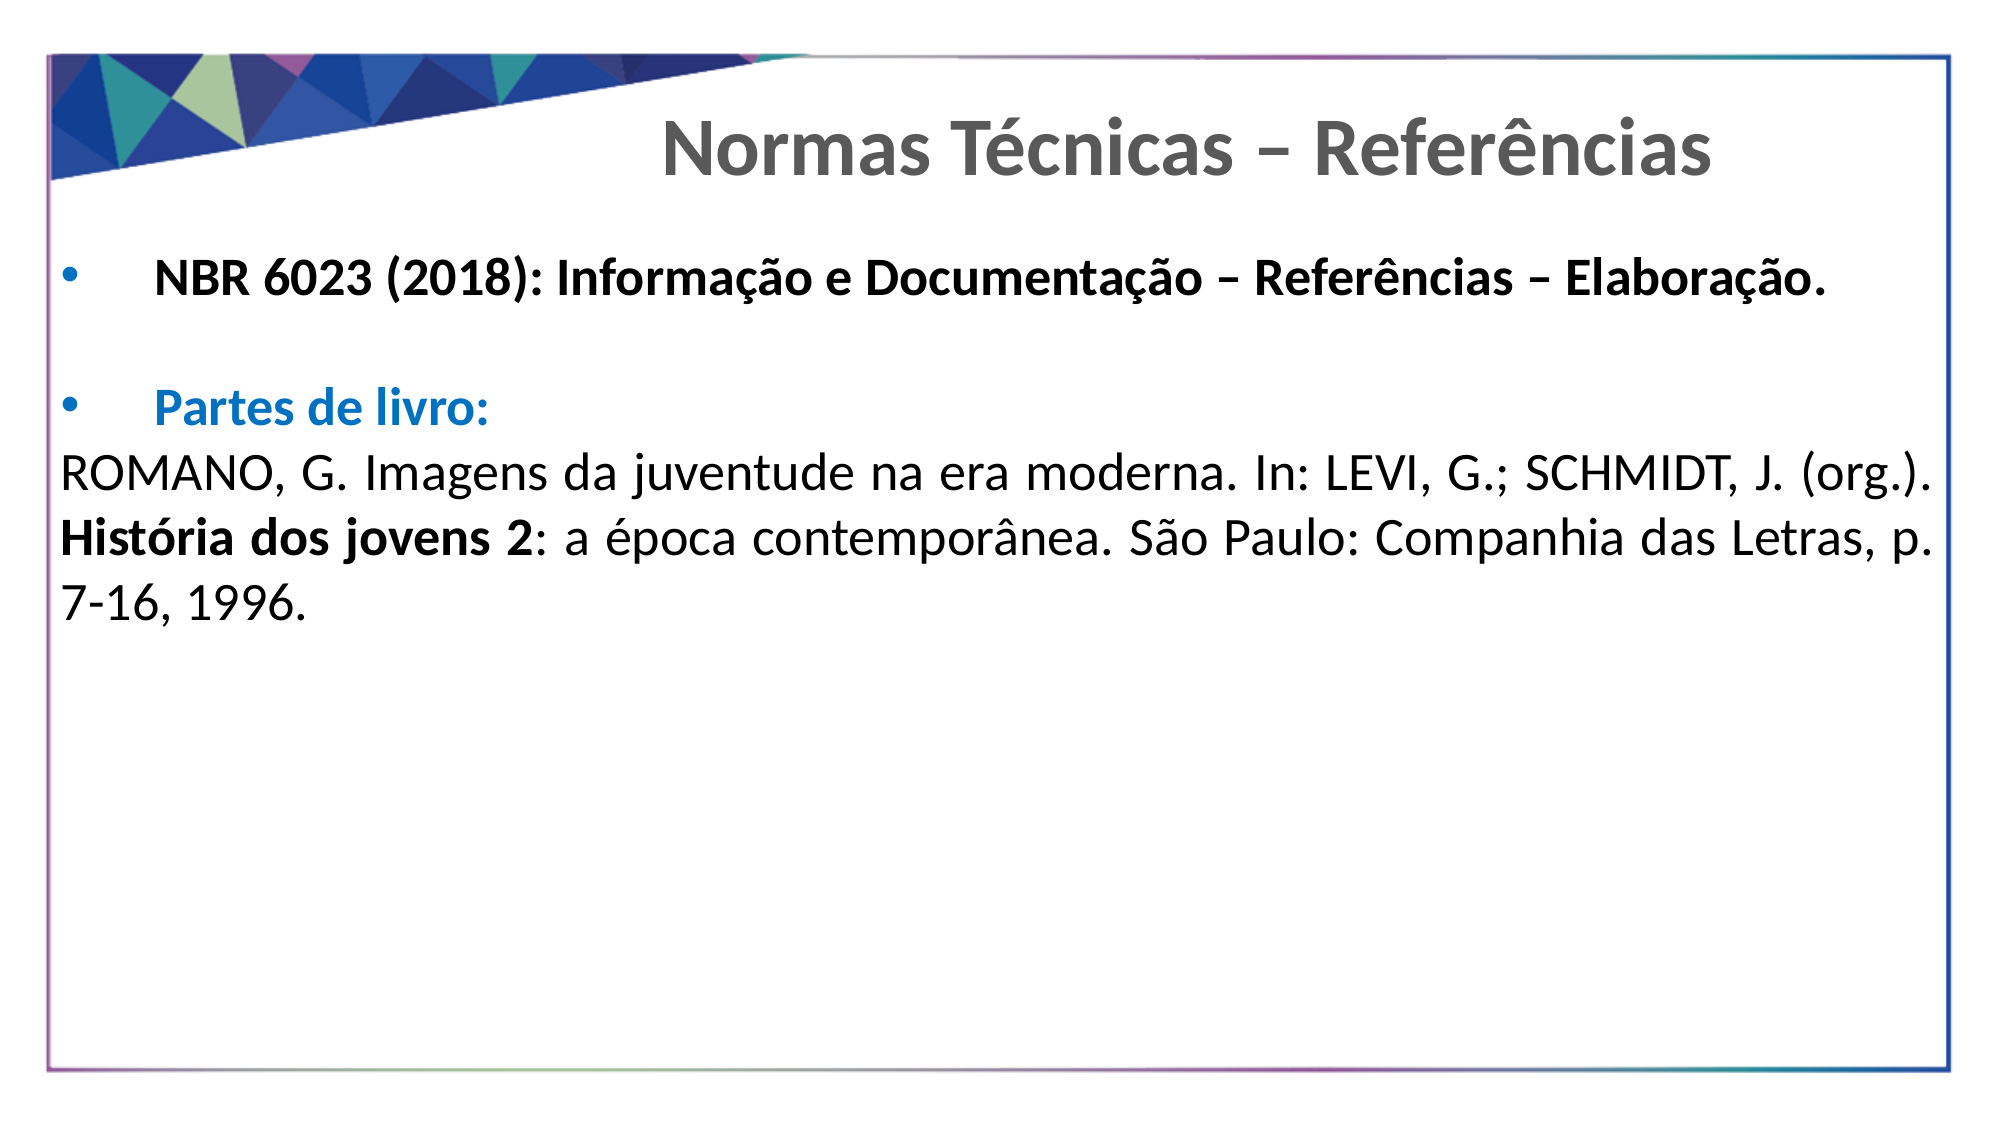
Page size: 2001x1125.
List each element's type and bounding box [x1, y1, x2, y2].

text_box [0, 2, 1998, 1125]
